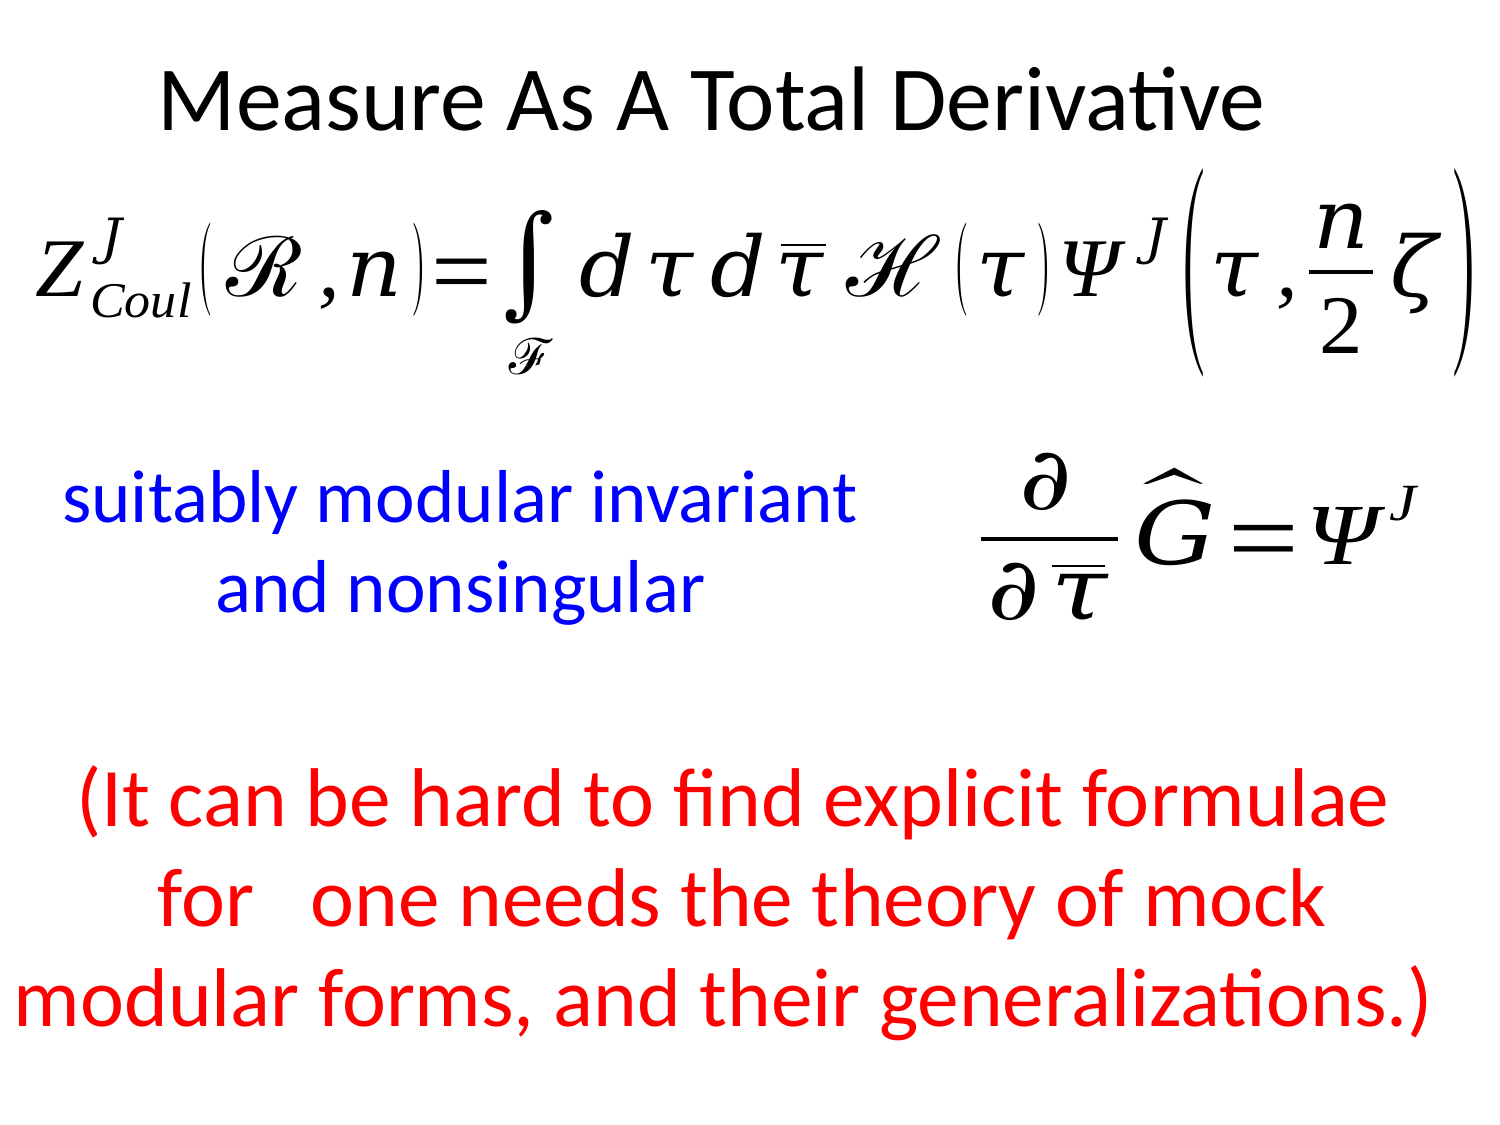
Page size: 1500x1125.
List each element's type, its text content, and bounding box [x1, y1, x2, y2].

title Measure As A Total Derivative [37, 0, 1388, 188]
